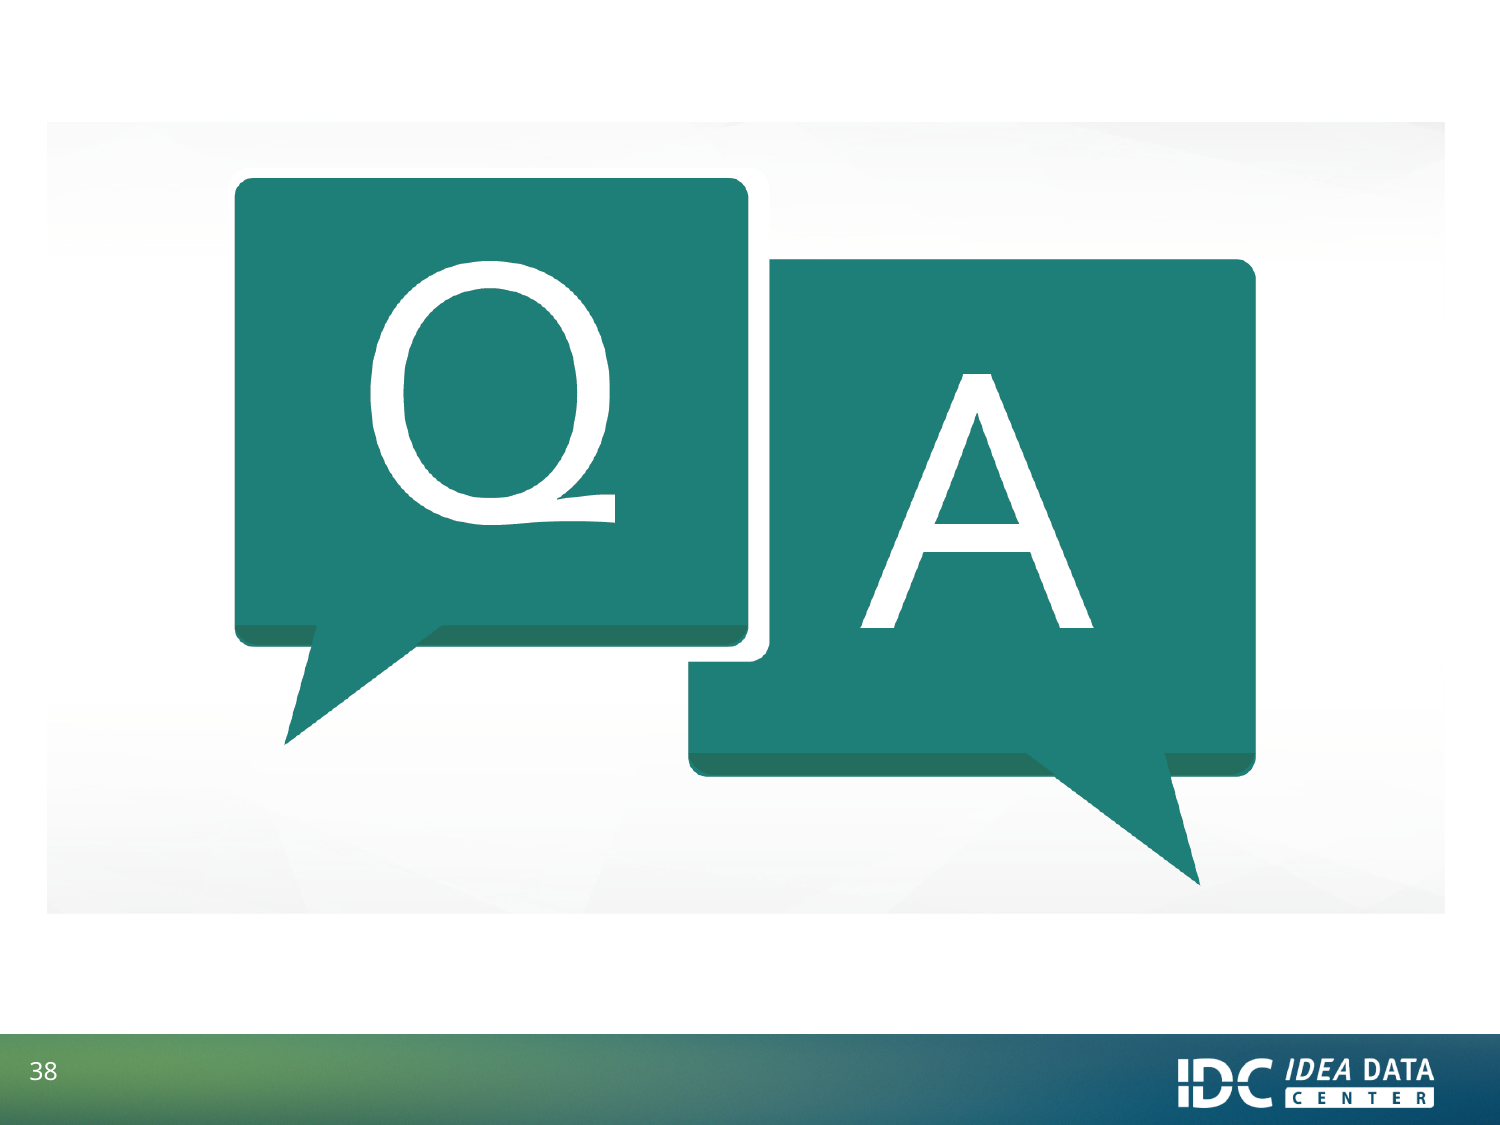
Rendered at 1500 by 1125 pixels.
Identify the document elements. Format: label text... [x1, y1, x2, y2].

picture [47, 122, 1453, 925]
slide_number 38 [11, 1042, 73, 1103]
picture [0, 1034, 1500, 1125]
